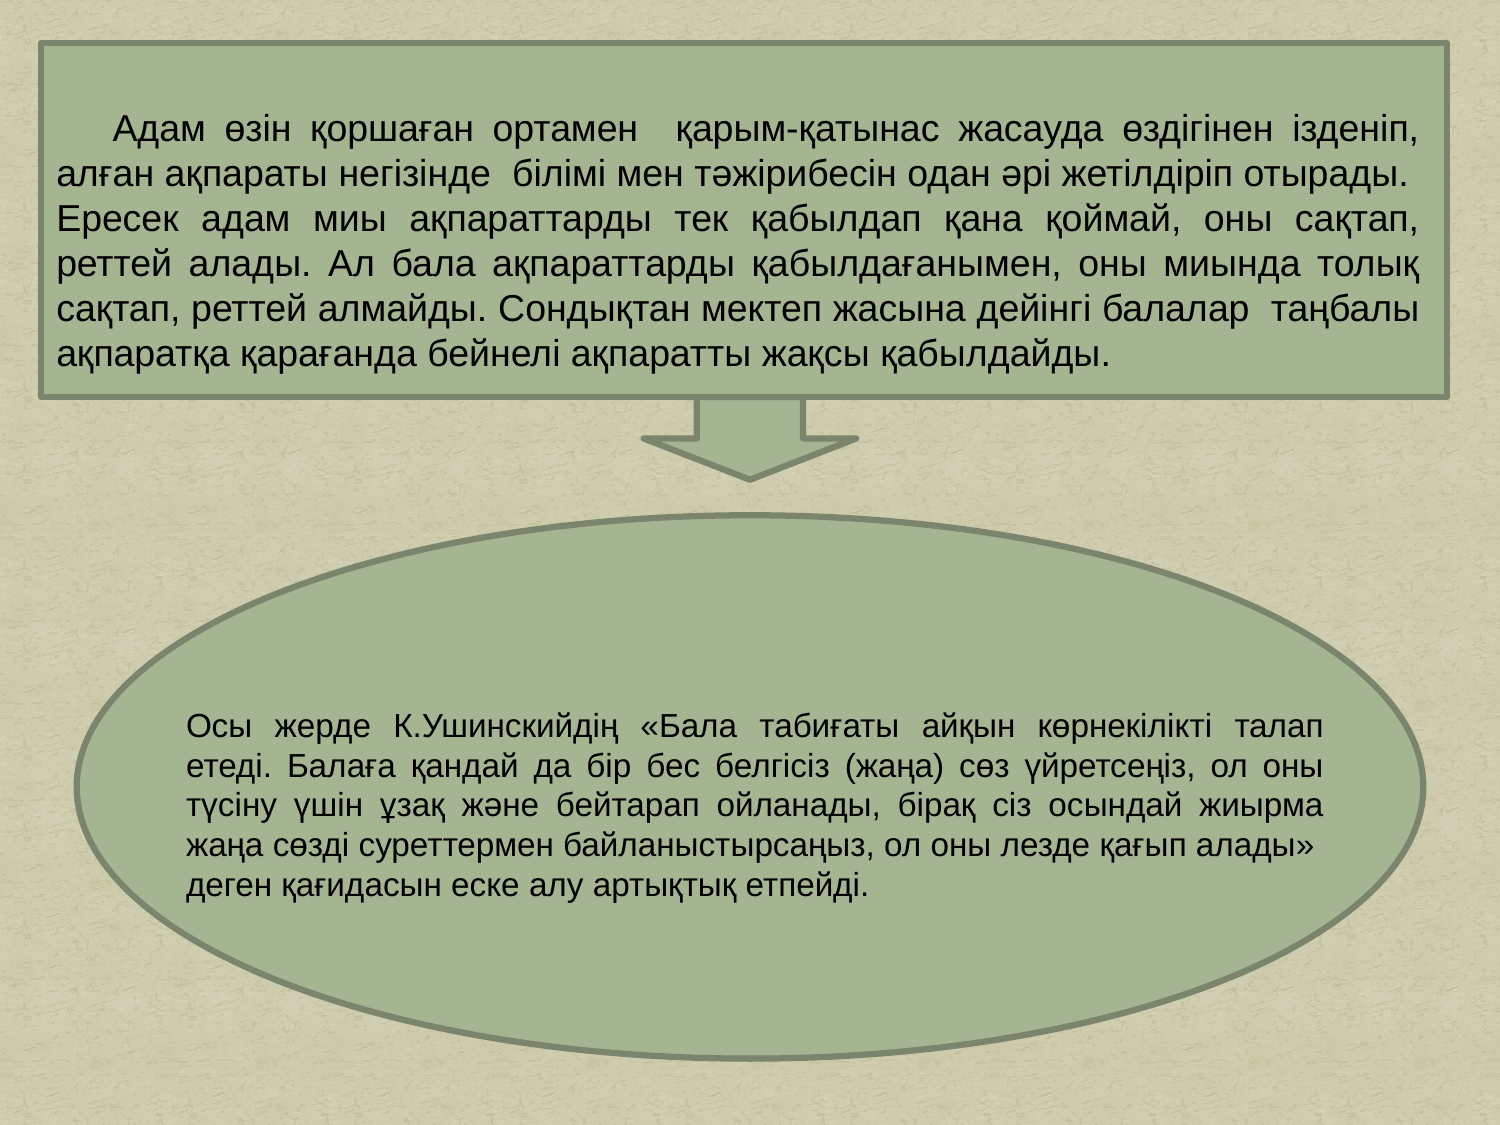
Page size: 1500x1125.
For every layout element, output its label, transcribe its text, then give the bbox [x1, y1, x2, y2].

text_box [38, 40, 1450, 400]
text_box [640, 393, 860, 483]
text_box [73, 512, 1427, 1062]
text_box Осы жерде К.Ушинскийдің «Бала табиғаты айқын көрнекілікті талап етеді. Балаға қандай да бір бес белгісіз (жаңа) сөз үйретсеңіз, ол оны түсіну үшін ұзақ және бейтарап ойланады, бірақ сіз осындай жиырма жаңа сөзді суреттермен байланыстырсаңыз, ол оны лезде қағып алады» деген қағидасын еске алу артықтық етпейді. [171, 696, 1341, 911]
text_box Адам өзін қоршаған ортамен қарым-қатынас жасауда өздігінен ізденіп, алған ақпараты негізінде білімі мен тәжірибесін одан әрі жетілдіріп отырады. Ересек адам миы ақпараттарды тек қабылдап қана қоймай, оны сақтап, реттей алады. Ал бала ақпараттарды қабылдағанымен, оны миында толық сақтап, реттей алмайды. Сондықтан мектеп жасына дейінгі балалар таңбалы ақпаратқа қарағанда бейнелі ақпаратты жақсы қабылдайды. [41, 96, 1436, 382]
